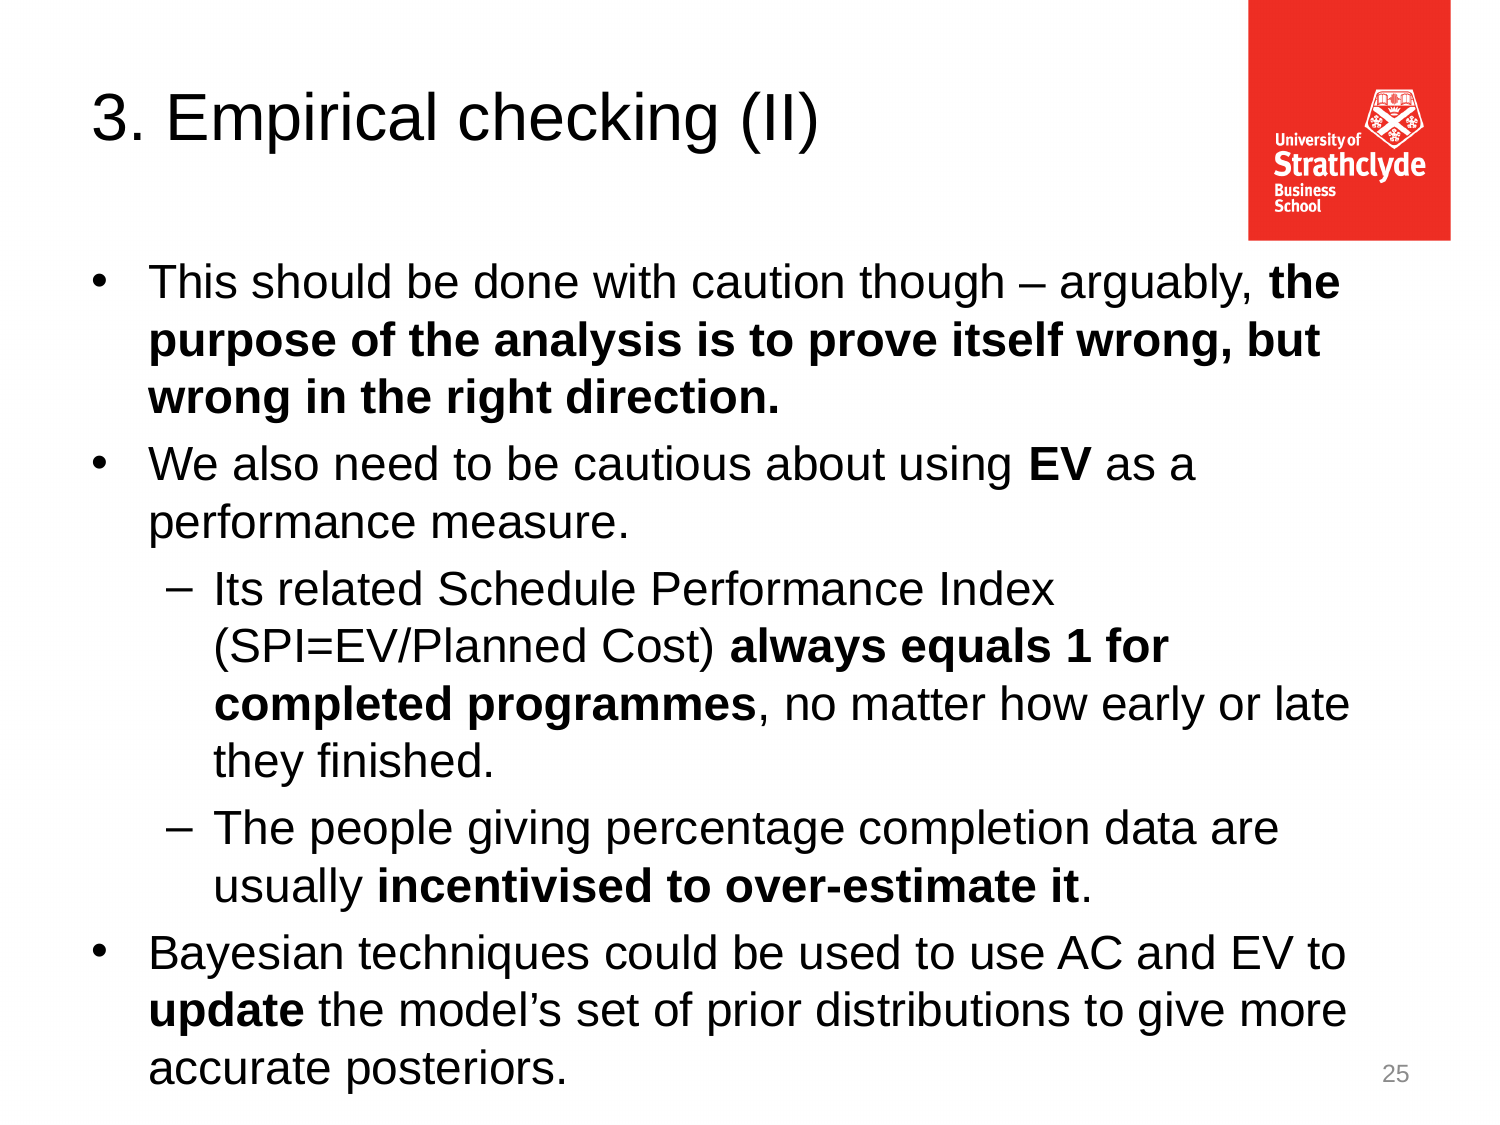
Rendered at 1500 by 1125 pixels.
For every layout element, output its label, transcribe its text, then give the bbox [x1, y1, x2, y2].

picture [0, 0, 1500, 1125]
title 3. Empirical checking (II) [76, 66, 1235, 185]
list This should be done with caution though – arguably, the purpose of the analysis is to prove itself wrong, but wrong in the right direction. We also need to be cautious about using EV as a performance measure. Its related Schedule Performance Index (SPI=EV/Planned Cost) always equals 1 for completed programmes, no matter how early or late they finished. The people giving percentage completion data are usually incentivised to over-estimate it. Bayesian techniques could be used to use AC and EV to update the model’s set of prior distributions to give more accurate posteriors. [76, 243, 1428, 1102]
slide_number 25 [1074, 1042, 1425, 1103]
